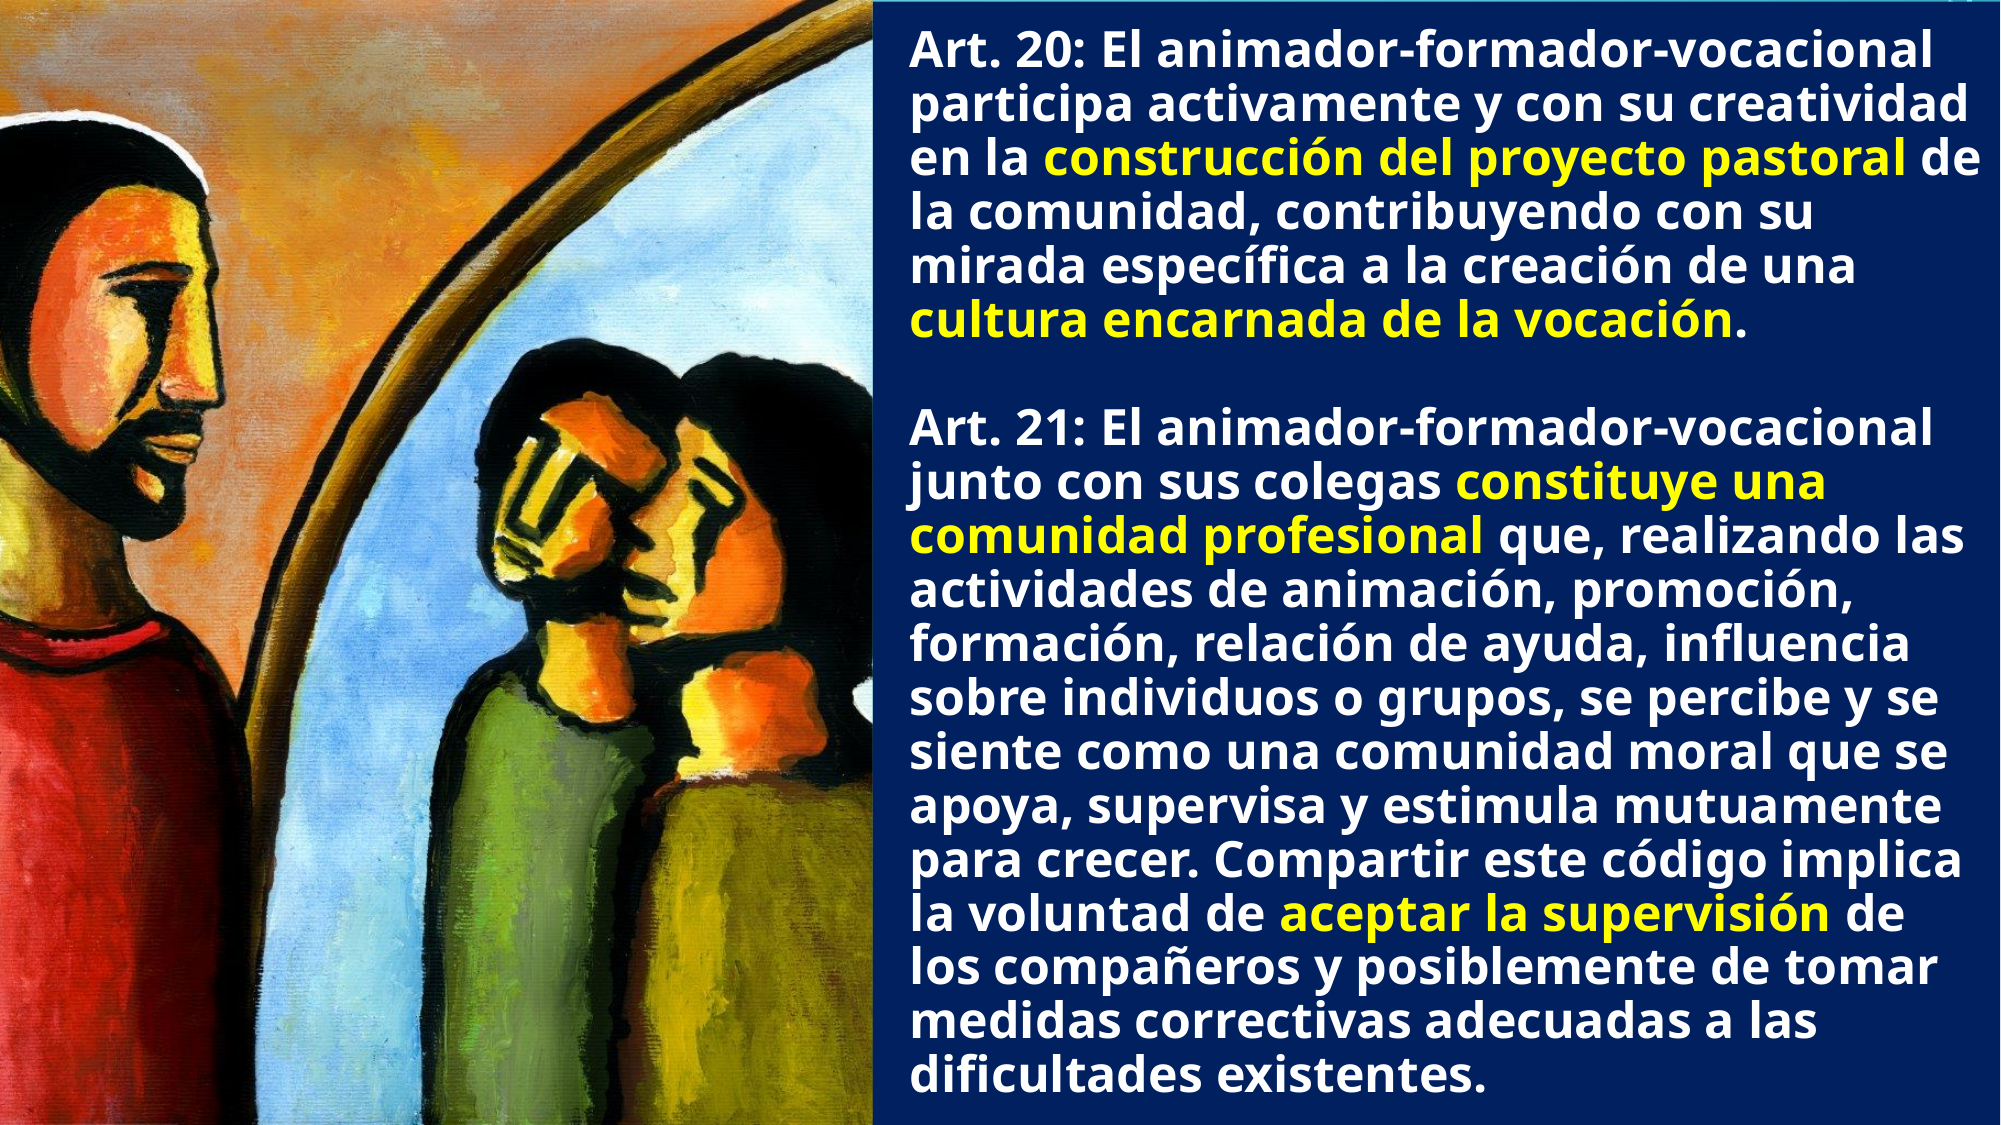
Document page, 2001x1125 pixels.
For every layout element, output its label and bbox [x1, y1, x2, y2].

text_box [873, 0, 2000, 1125]
text_box [1863, 0, 1976, 1124]
picture [0, 0, 873, 1125]
